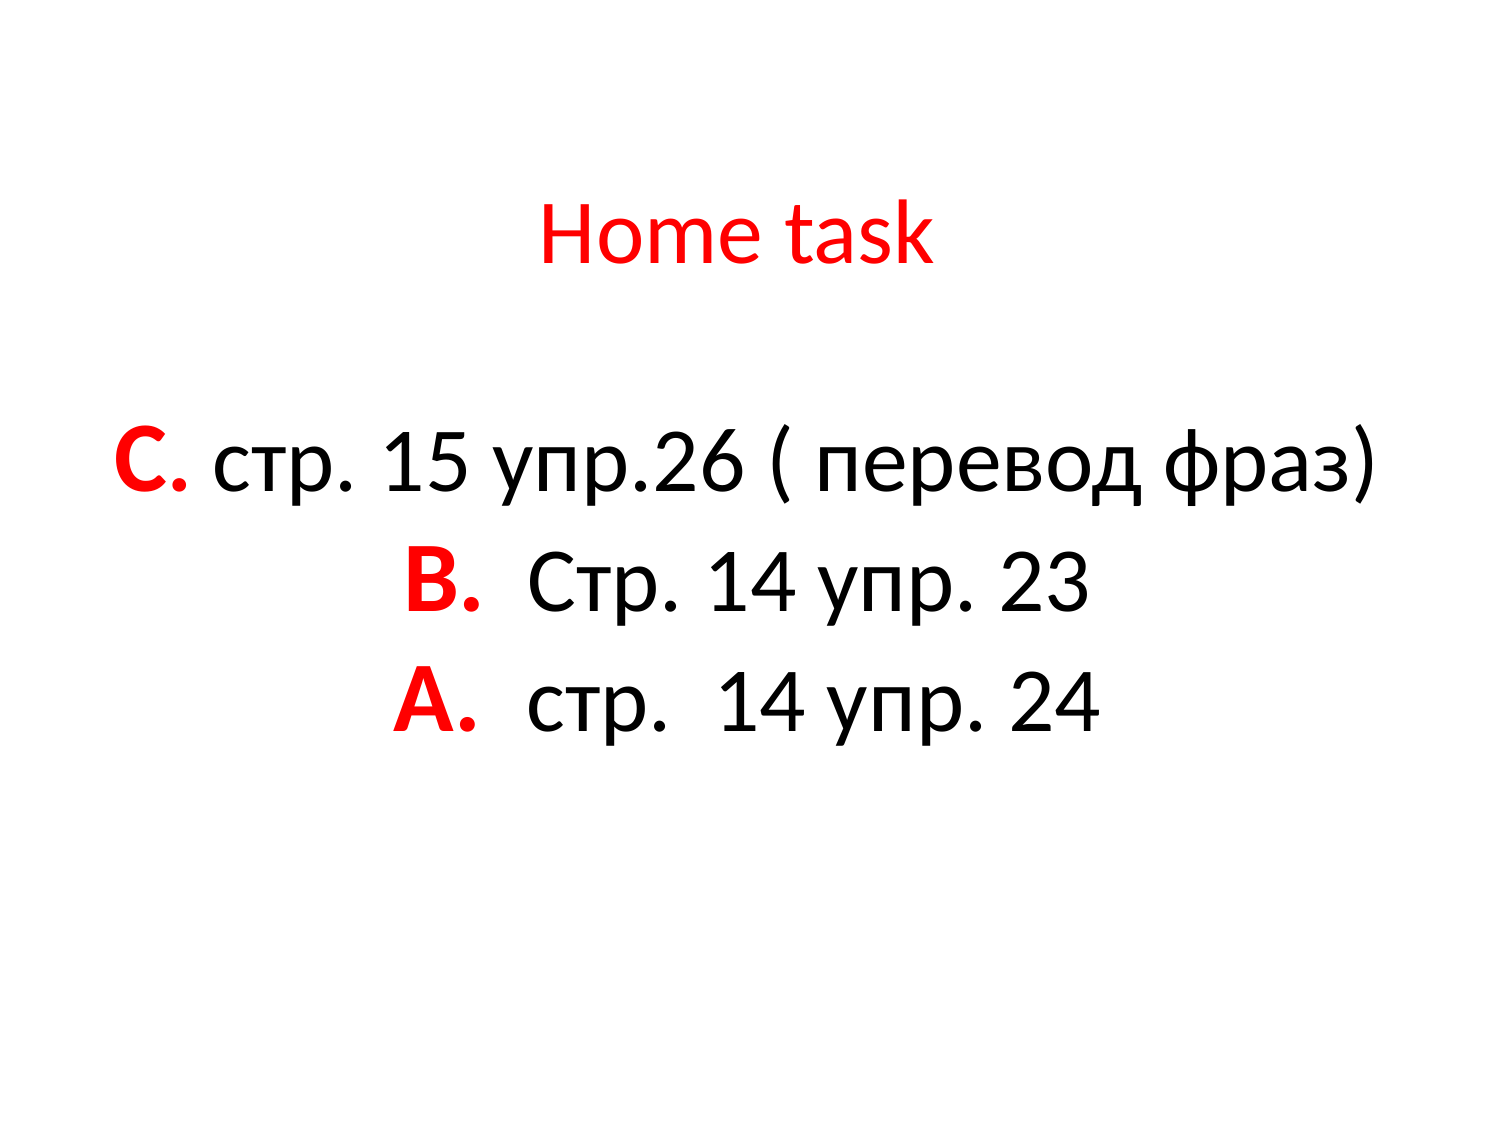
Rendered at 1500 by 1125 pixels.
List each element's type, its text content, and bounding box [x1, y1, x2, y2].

title Home task C. стр. 15 упр.26 ( перевод фраз) B. Стр. 14 упр. 23 A. стр. 14 упр. 24 [75, 45, 1400, 988]
